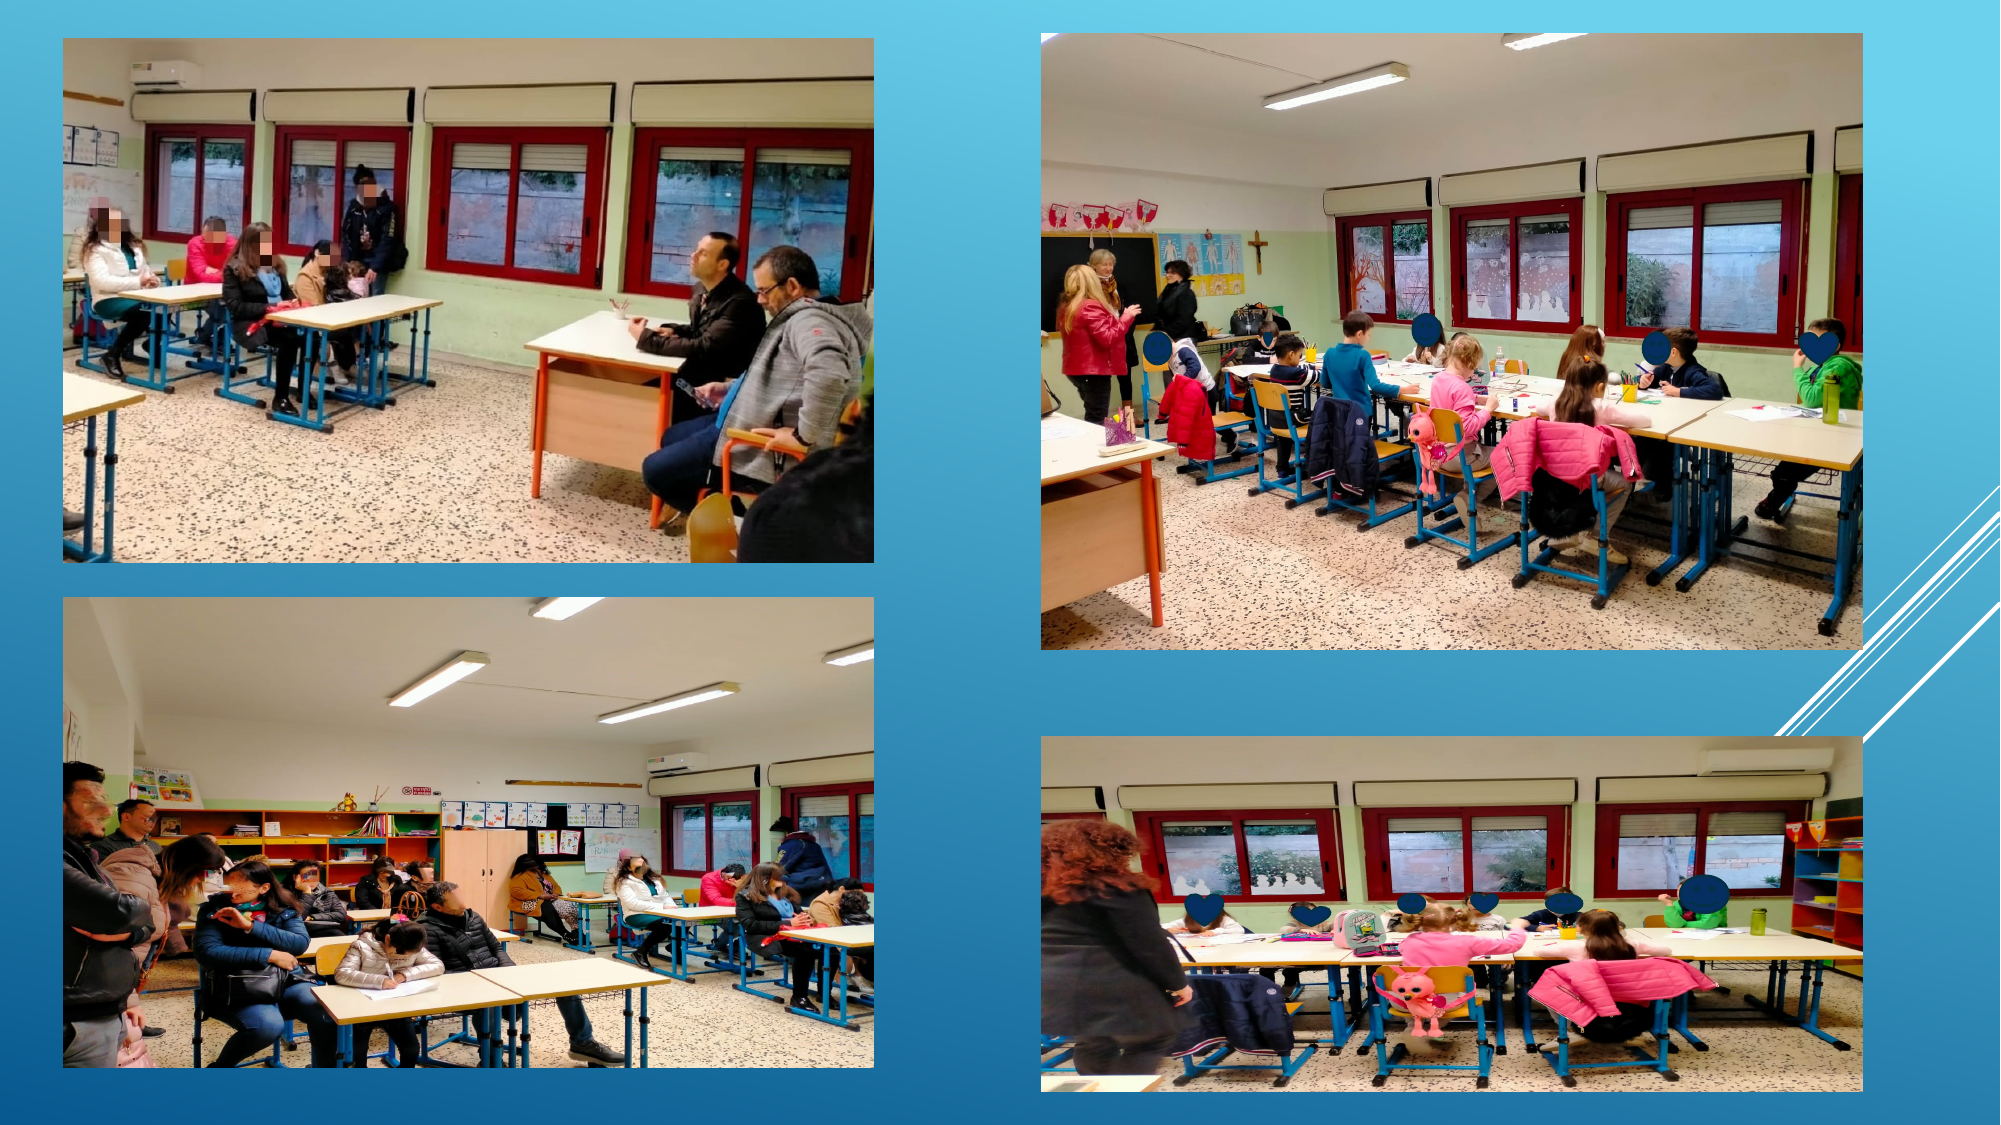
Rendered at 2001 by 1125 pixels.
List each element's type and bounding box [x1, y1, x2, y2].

list [63, 597, 874, 1068]
picture [1041, 735, 1863, 1092]
list [63, 38, 874, 563]
picture [1041, 33, 1863, 650]
